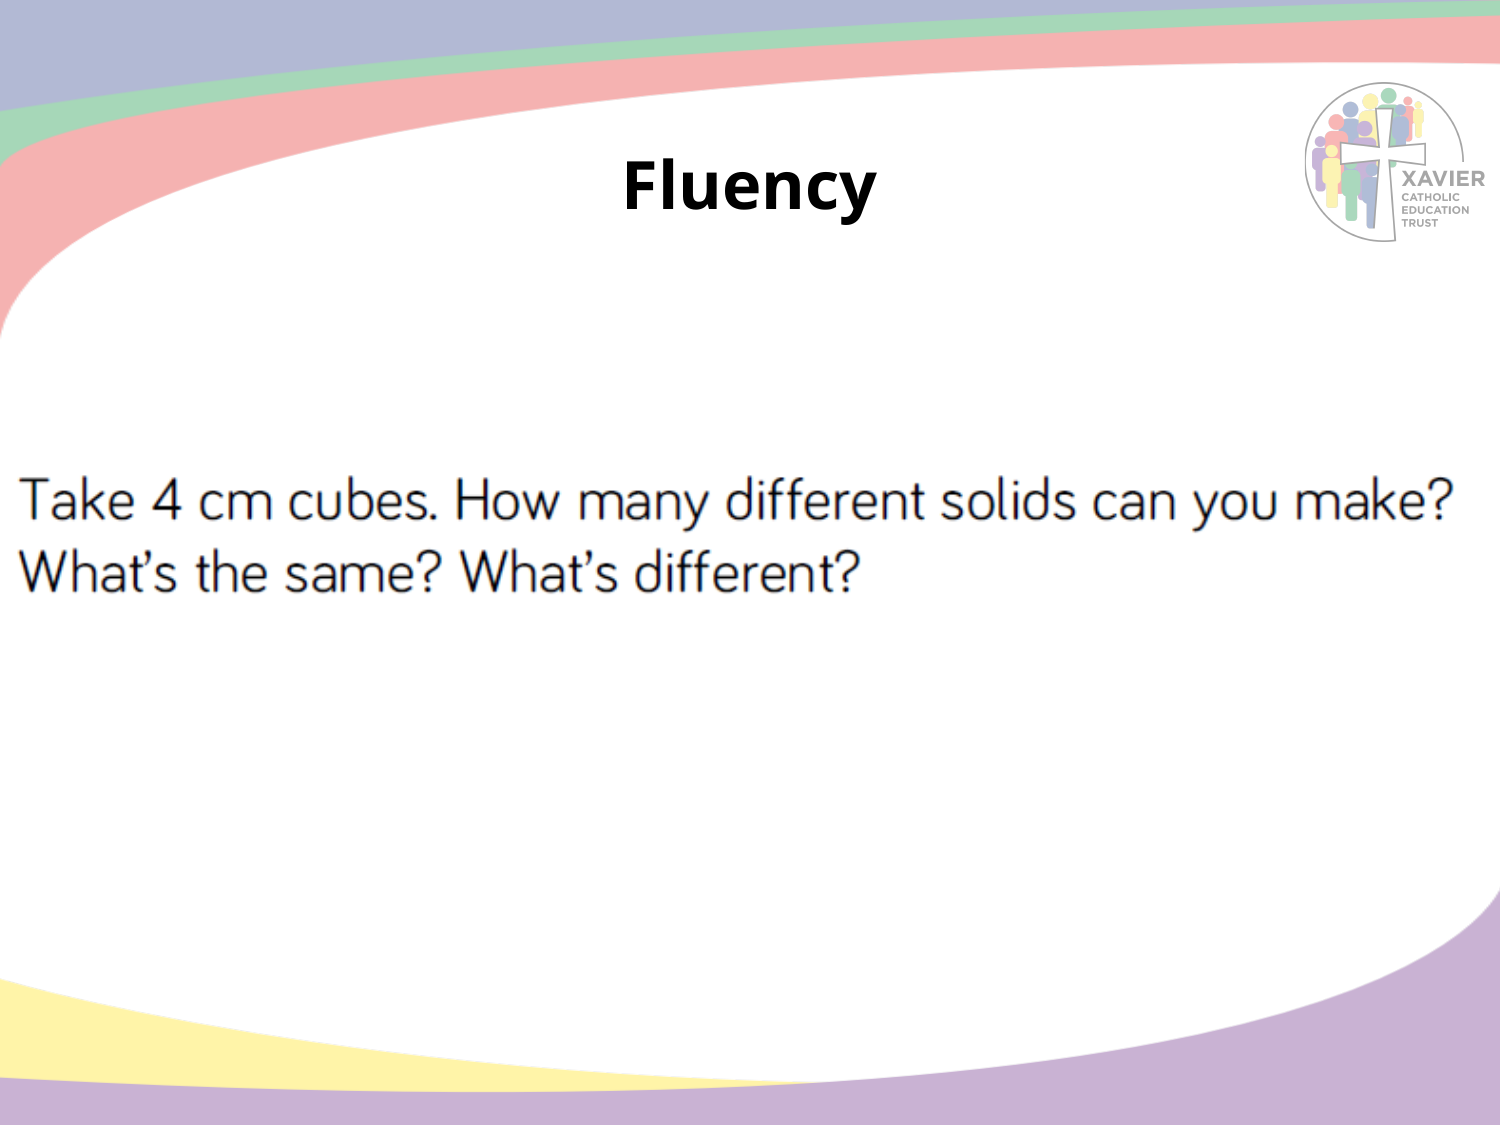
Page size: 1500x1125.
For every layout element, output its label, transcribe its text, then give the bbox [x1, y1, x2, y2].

picture [1, 455, 1499, 638]
title Fluency [112, 91, 1388, 232]
